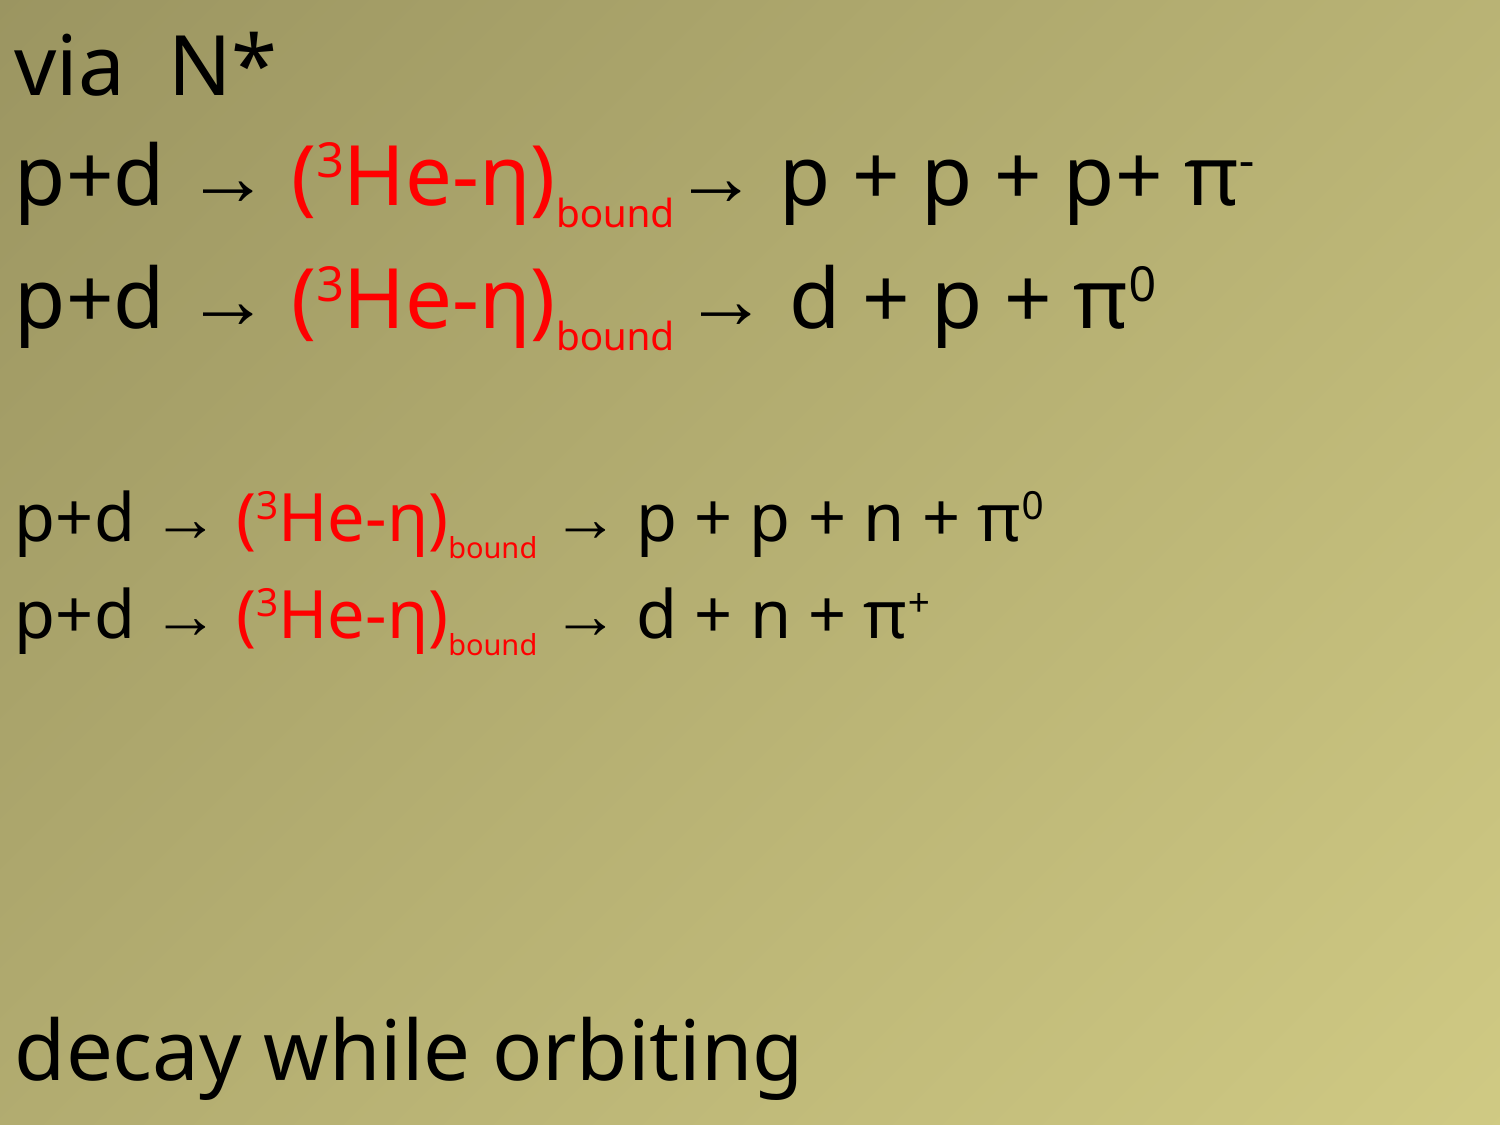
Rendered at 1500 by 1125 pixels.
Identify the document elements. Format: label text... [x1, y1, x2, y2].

text_box via N* p+d → (3He-η)bound→ p + p + p+ π- p+d → (3He-η)bound → d + p + π0 p+d → (3He-η)bound → p + p + n + π0 p+d → (3He-η)bound → d + n + π+ decay while orbiting p+d → (3He-η)bound → 3He 6γ p+d → (3He-η)bound → 3He γγ [0, 0, 1500, 1125]
